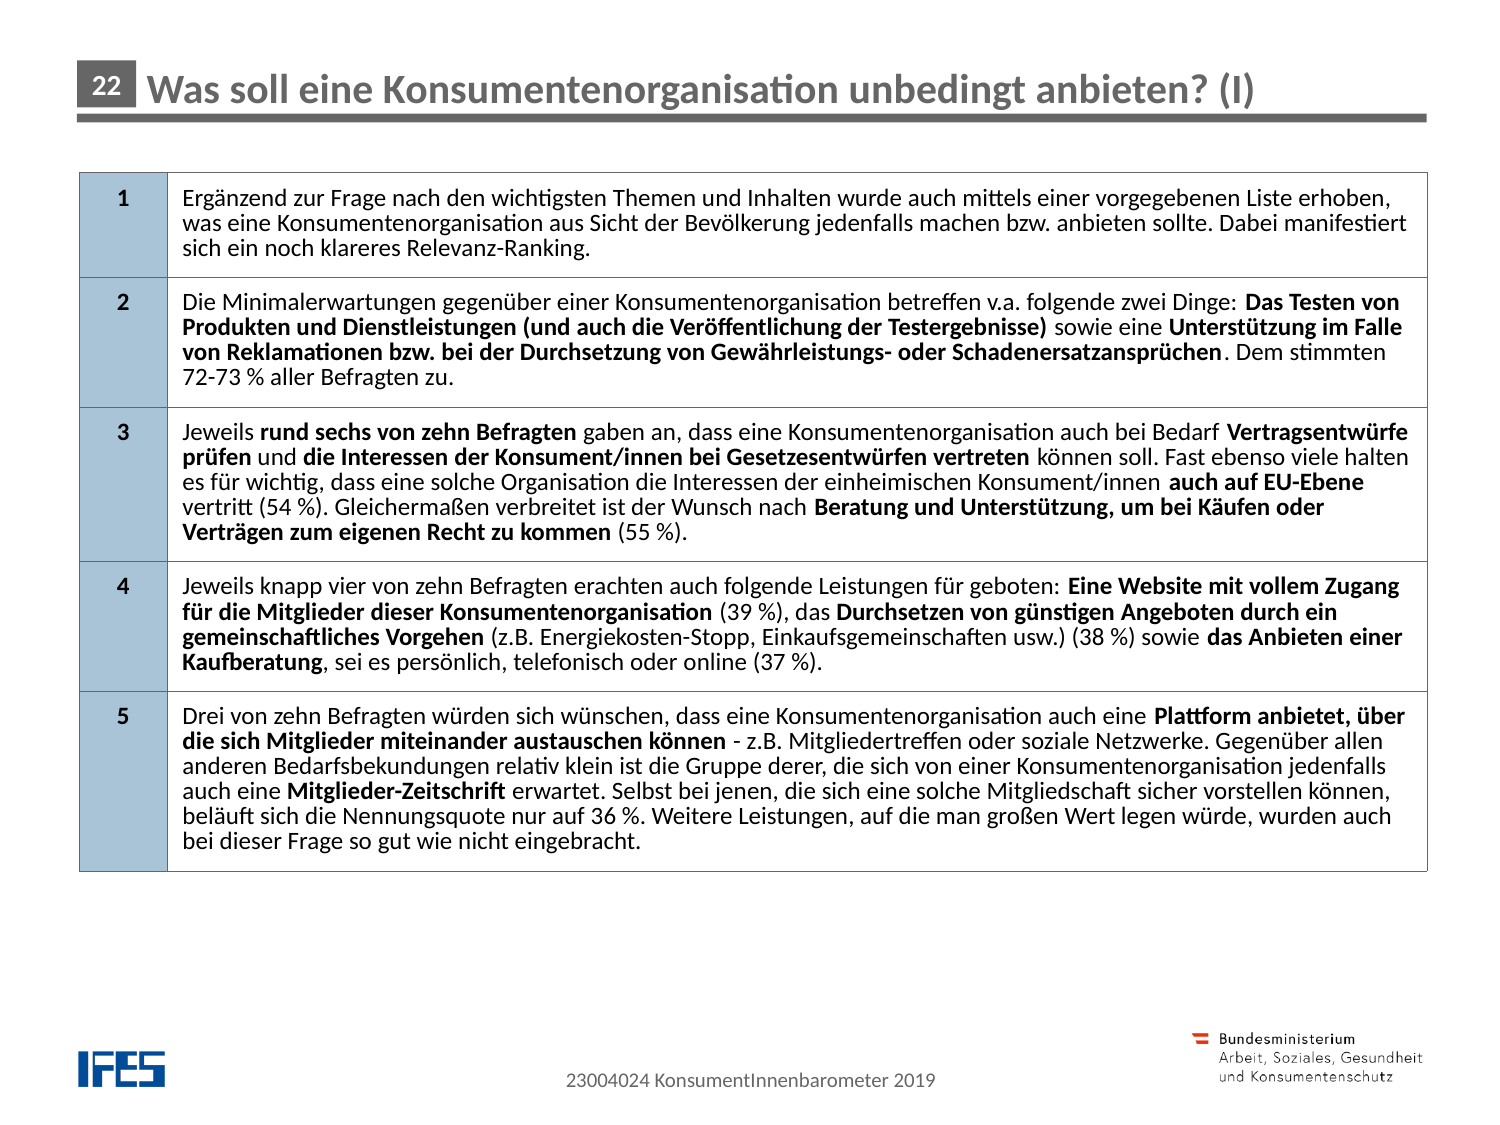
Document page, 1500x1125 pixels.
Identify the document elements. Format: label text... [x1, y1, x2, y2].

table_cell 4 [80, 562, 167, 691]
table_cell 5 [80, 692, 167, 871]
table_header 1 [80, 173, 167, 277]
table_header Ergänzend zur Frage nach den wichtigsten Themen und Inhalten wurde auch mittels einer vorgegebenen Liste erhoben, was eine Konsumentenorganisation aus Sicht der Bevölkerung jedenfalls machen bzw. anbieten sollte. Dabei manifestiert sich ein noch klareres Relevanz-Ranking. [168, 173, 1427, 277]
table_cell 2 [80, 278, 167, 407]
table_cell Die Minimalerwartungen gegenüber einer Konsumentenorganisation betreffen v.a. folgende zwei Dinge: Das Testen von Produkten und Dienstleistungen (und auch die Veröffentlichung der Testergebnisse) sowie eine Unterstützung im Falle von Reklamationen bzw. bei der Durchsetzung von Gewährleistungs- oder Schadenersatzansprüchen. Dem stimmten 72-73 % aller Befragten zu. [168, 278, 1427, 407]
table_cell 3 [80, 408, 167, 561]
picture [78, 1051, 165, 1087]
table_cell Jeweils knapp vier von zehn Befragten erachten auch folgende Leistungen für geboten: Eine Website mit vollem Zugang für die Mitglieder dieser Konsumentenorganisation (39 %), das Durchsetzen von günstigen Angeboten durch ein gemeinschaftliches Vorgehen (z.B. Energiekosten-Stopp, Einkaufsgemeinschaften usw.) (38 %) sowie das Anbieten einer Kaufberatung, sei es persönlich, telefonisch oder online (37 %). [168, 562, 1427, 691]
title Was soll eine Konsumentenorganisation unbedingt anbieten? (I) [131, 54, 1433, 125]
table_cell Drei von zehn Befragten würden sich wünschen, dass eine Konsumentenorganisation auch eine Plattform anbietet, über die sich Mitglieder miteinander austauschen können - z.B. Mitgliedertreffen oder soziale Netzwerke. Gegenüber allen anderen Bedarfsbekundungen relativ klein ist die Gruppe derer, die sich von einer Konsumentenorganisation jedenfalls auch eine Mitglieder-Zeitschrift erwartet. Selbst bei jenen, die sich eine solche Mitgliedschaft sicher vorstellen können, beläuft sich die Nennungsquote nur auf 36 %. Weitere Leistungen, auf die man großen Wert legen würde, wurden auch bei dieser Frage so gut wie nicht eingebracht. [168, 692, 1427, 871]
table_cell Jeweils rund sechs von zehn Befragten gaben an, dass eine Konsumentenorganisation auch bei Bedarf Vertragsentwürfe prüfen und die Interessen der Konsument/innen bei Gesetzesentwürfen vertreten können soll. Fast ebenso viele halten es für wichtig, dass eine solche Organisation die Interessen der einheimischen Konsument/innen auch auf EU-Ebene vertritt (54 %). Gleichermaßen verbreitet ist der Wunsch nach Beratung und Unterstützung, um bei Käufen oder Verträgen zum eigenen Recht zu kommen (55 %). [168, 408, 1427, 561]
picture [1181, 1022, 1433, 1092]
